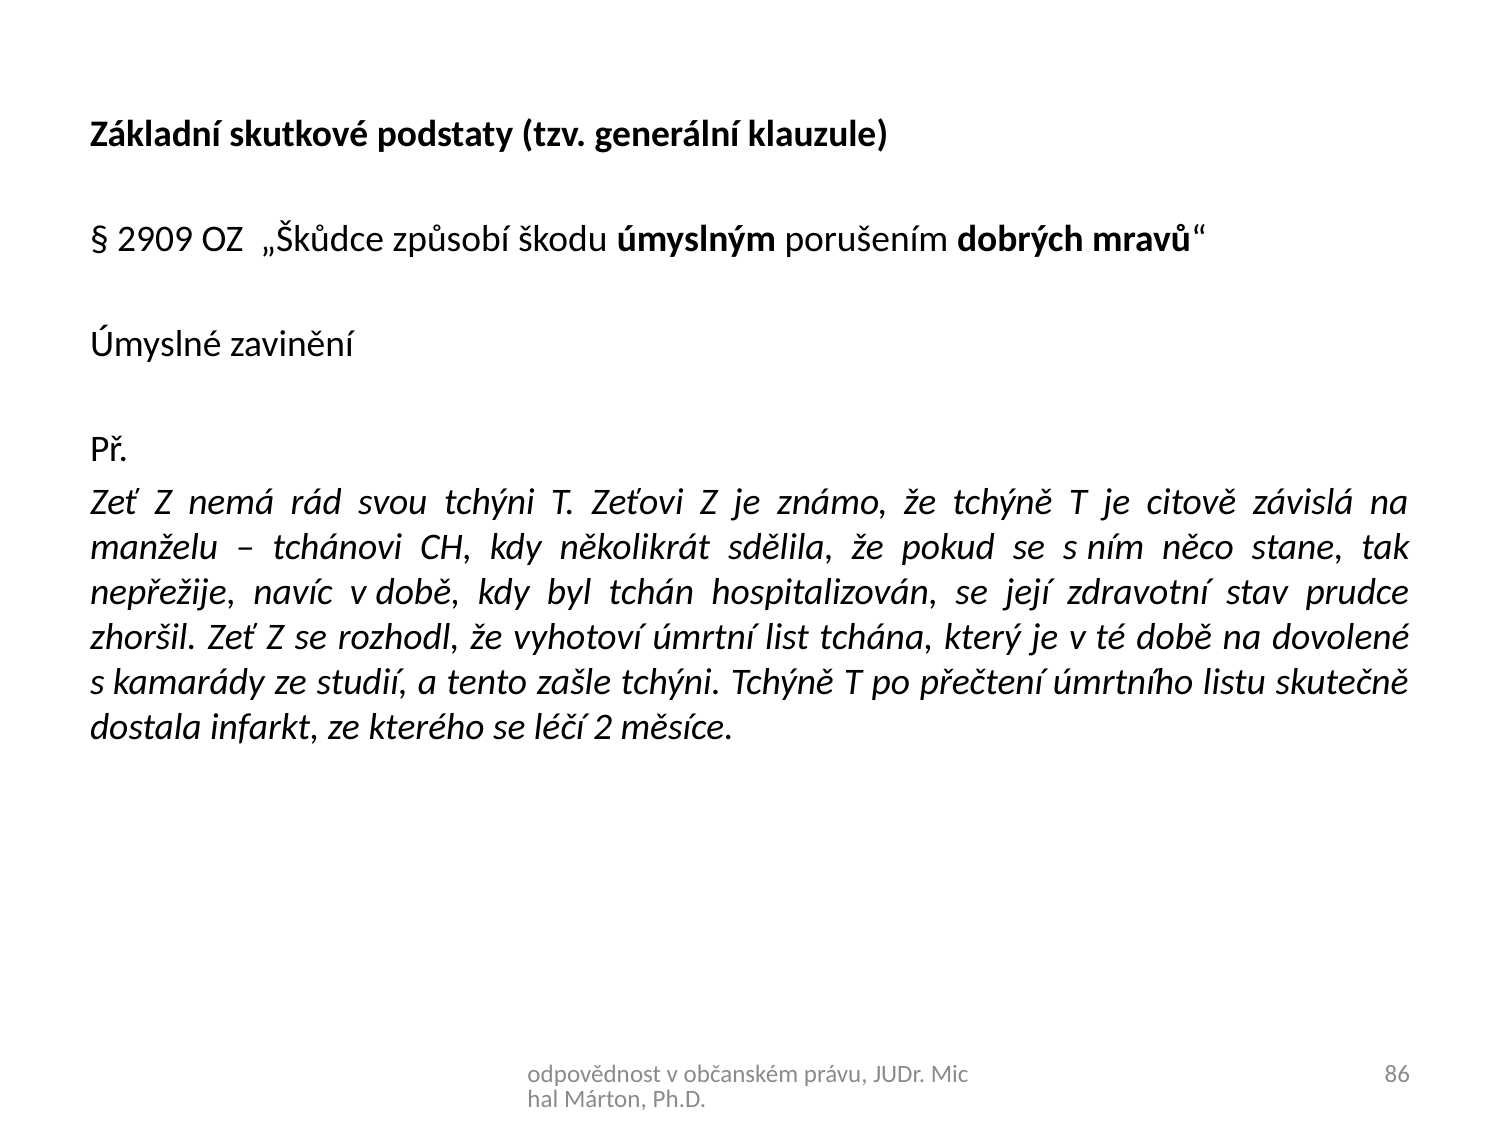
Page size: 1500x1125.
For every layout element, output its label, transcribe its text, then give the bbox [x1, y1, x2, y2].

footer odpovědnost v občanském právu, JUDr. Michal Márton, Ph.D. [512, 1042, 988, 1103]
slide_number 86 [1074, 1042, 1425, 1103]
list Základní skutkové podstaty (tzv. generální klauzule) § 2909 OZ „Škůdce způsobí škodu úmyslným porušením dobrých mravů“ Úmyslné zavinění Př. Zeť Z nemá rád svou tchýni T. Zeťovi Z je známo, že tchýně T je citově závislá na manželu – tchánovi CH, kdy několikrát sdělila, že pokud se s ním něco stane, tak nepřežije, navíc v době, kdy byl tchán hospitalizován, se její zdravotní stav prudce zhoršil. Zeť Z se rozhodl, že vyhotoví úmrtní list tchána, který je v té době na dovolené s kamarády ze studií, a tento zašle tchýni. Tchýně T po přečtení úmrtního listu skutečně dostala infarkt, ze kterého se léčí 2 měsíce. [75, 101, 1425, 1005]
